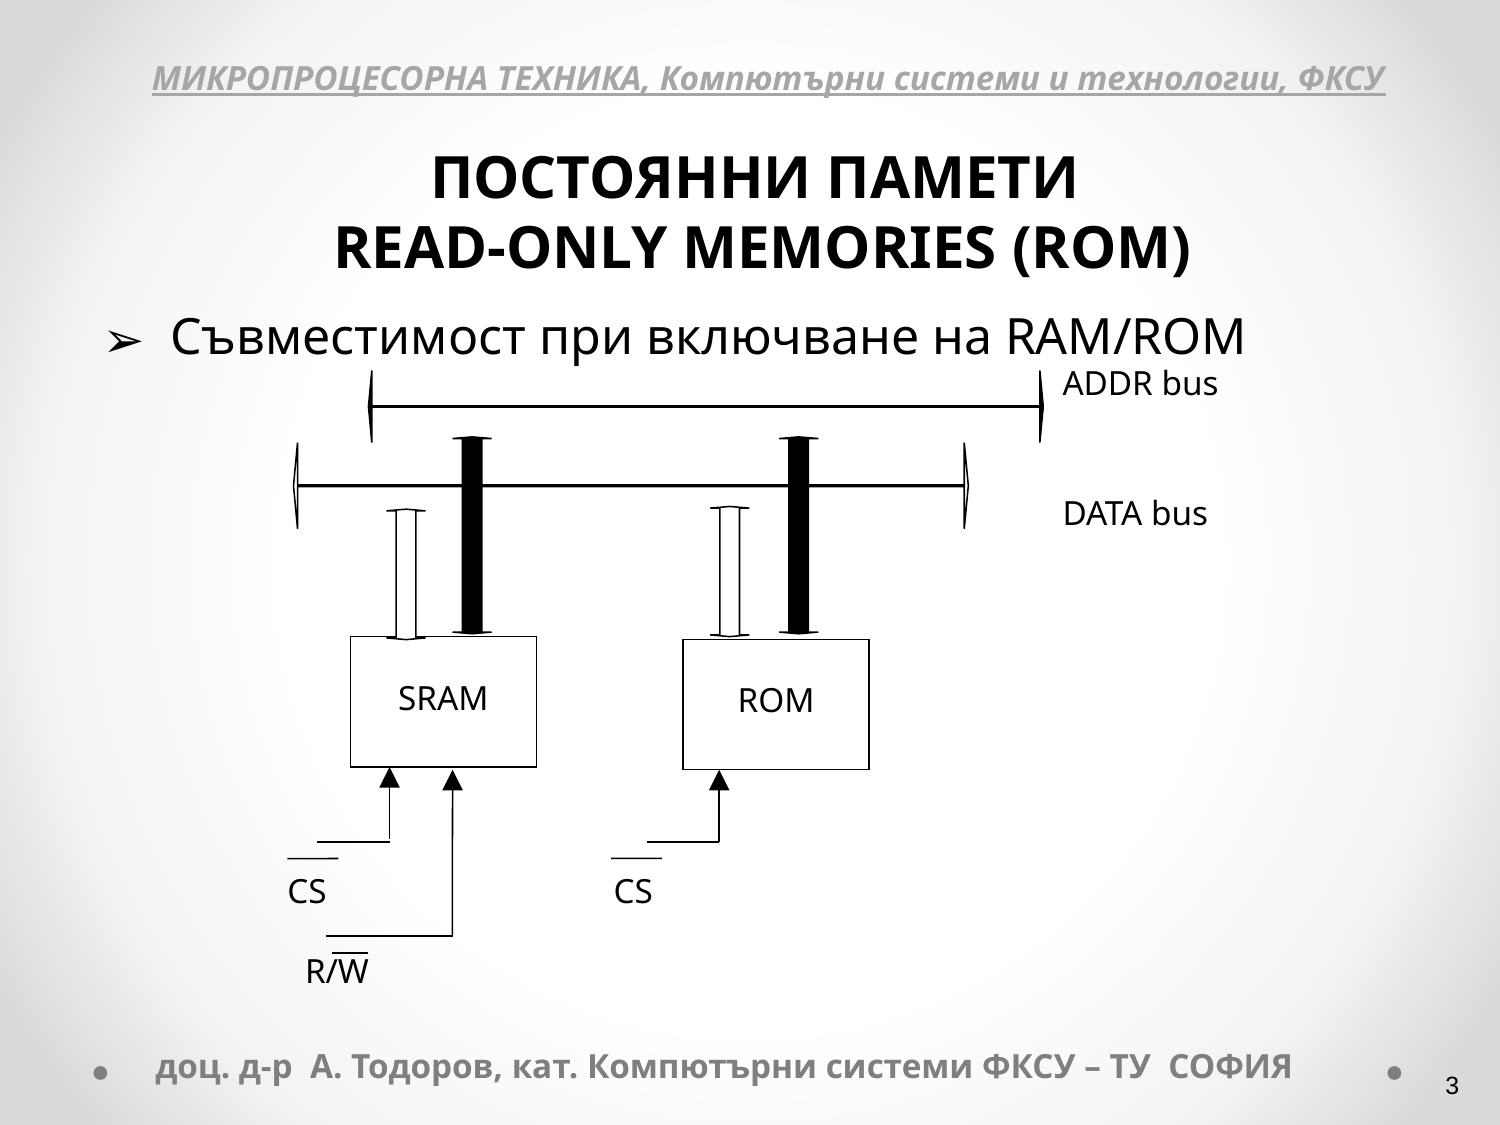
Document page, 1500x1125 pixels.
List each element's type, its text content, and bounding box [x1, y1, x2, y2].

picture [0, 0, 1500, 1125]
text_box ‹#› [1349, 1061, 1475, 1103]
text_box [287, 362, 1251, 1051]
text_box доц. д-р А. Тодоров, кат. Компютърни системи ФКСУ – ТУ СОФИЯ [75, 1037, 1375, 1100]
text_box МИКРОПРОЦЕСОРНА ТЕХНИКА, Компютърни системи и технологии, ФКСУ [75, 50, 1463, 100]
subtitle ПОСТОЯННИ ПАМЕТИ READ-ONLY MEMORIES (ROM) Съвместимост при включване на RAM/ROM [87, 100, 1438, 1013]
